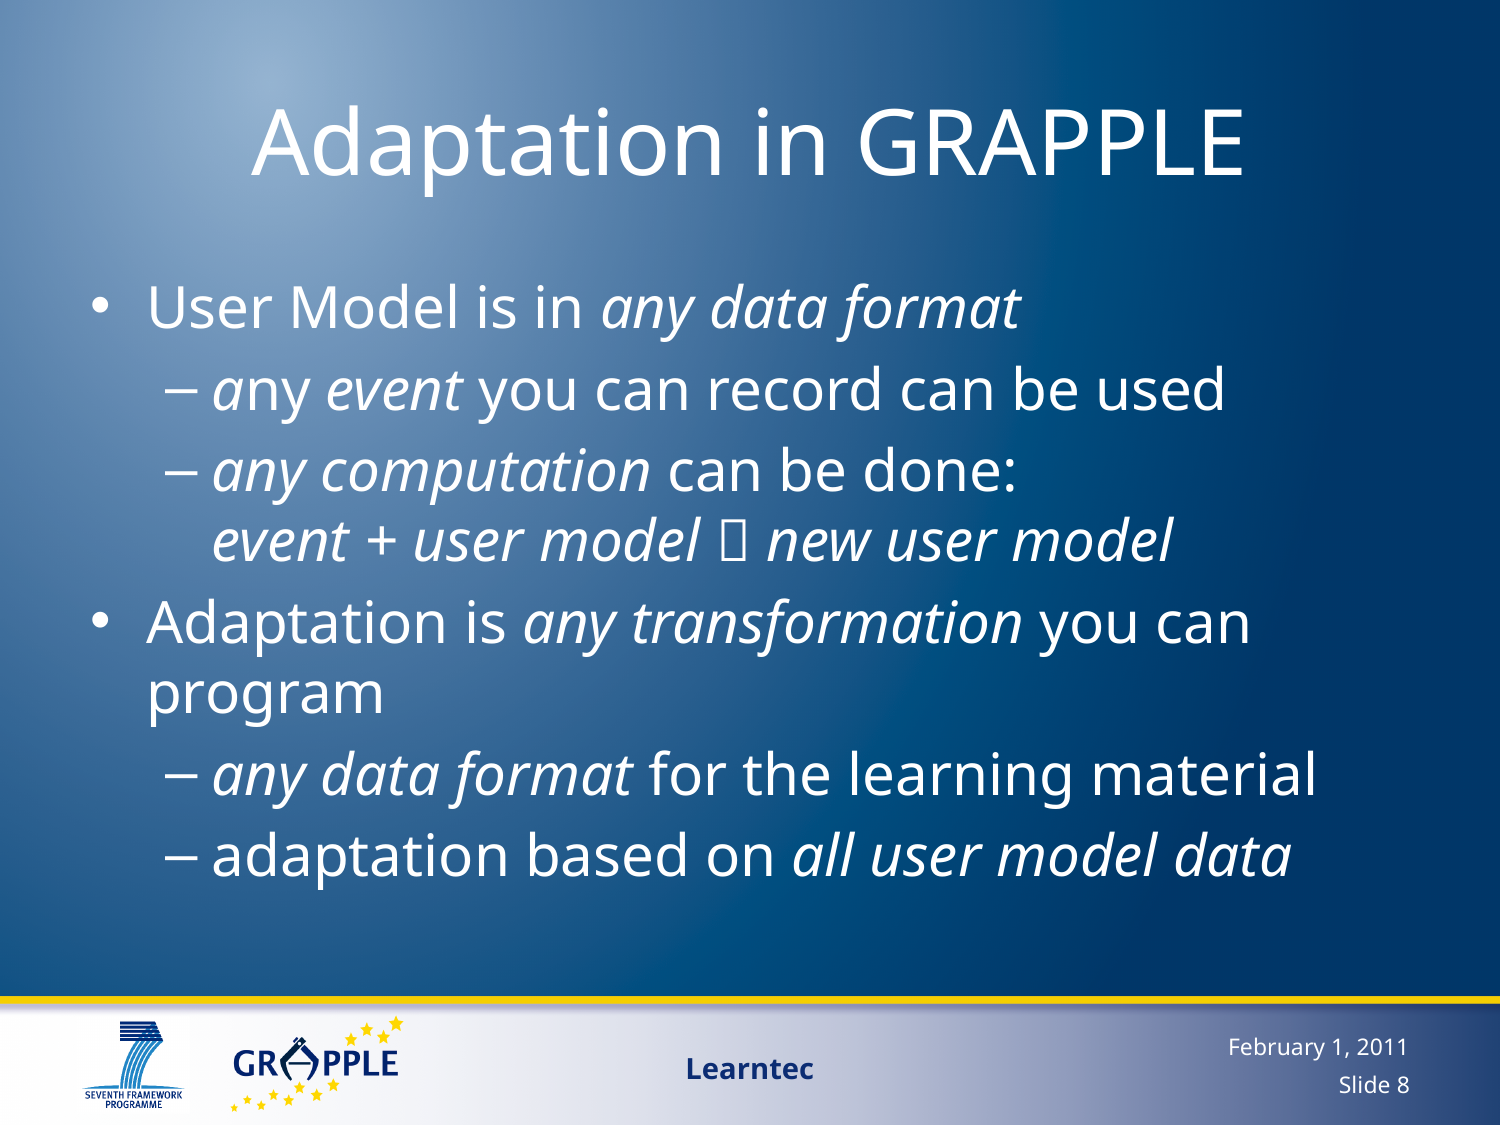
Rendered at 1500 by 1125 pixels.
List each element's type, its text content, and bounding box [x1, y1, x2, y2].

picture [0, 0, 1500, 1125]
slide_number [1074, 1025, 1425, 1062]
footer Learntec [512, 1042, 988, 1103]
slide_number Slide 8 [1074, 1062, 1425, 1123]
title Adaptation in GRAPPLE [75, 45, 1425, 233]
list User Model is in any data format any event you can record can be used any computation can be done: event + user model  new user model Adaptation is any transformation you can program any data format for the learning material adaptation based on all user model data [75, 262, 1425, 963]
